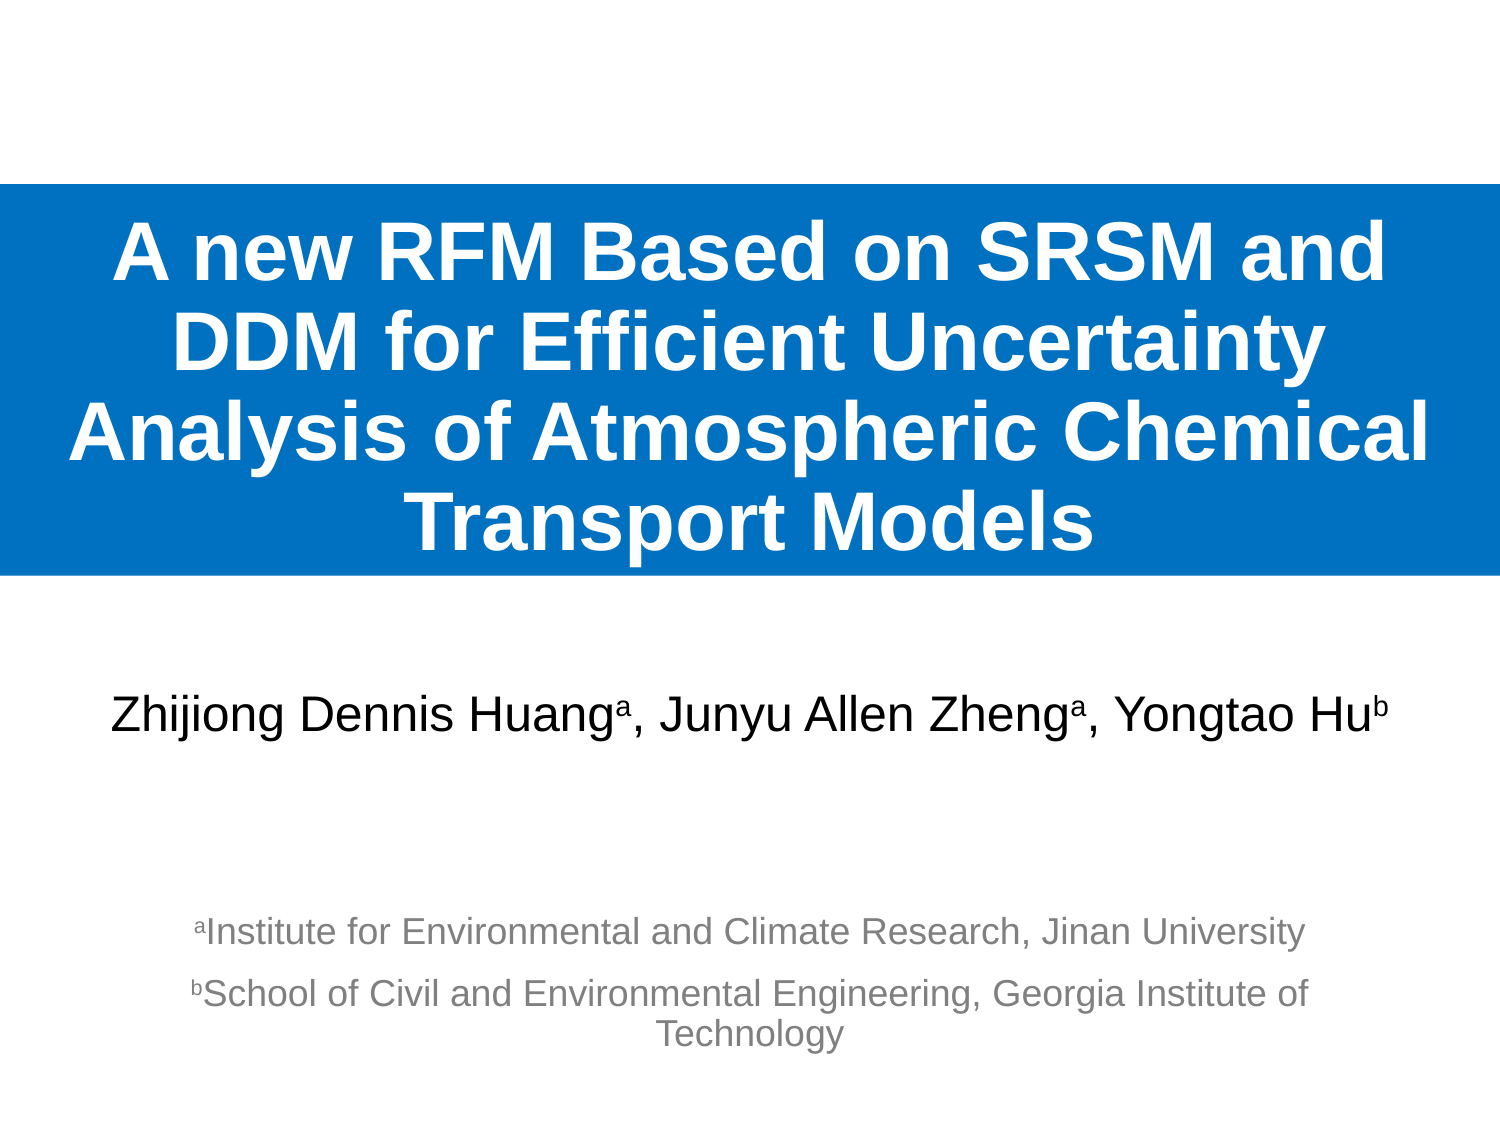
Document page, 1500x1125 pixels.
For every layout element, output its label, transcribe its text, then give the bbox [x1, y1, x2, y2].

subtitle Zhijiong Dennis Huanga, Junyu Allen Zhenga, Yongtao Hub aInstitute for Environmental and Climate Research, Jinan University bSchool of Civil and Environmental Engineering, Georgia Institute of Technology [91, 599, 1409, 1080]
title A new RFM Based on SRSM and DDM for Efficient Uncertainty Analysis of Atmospheric Chemical Transport Models [0, 184, 1500, 576]
